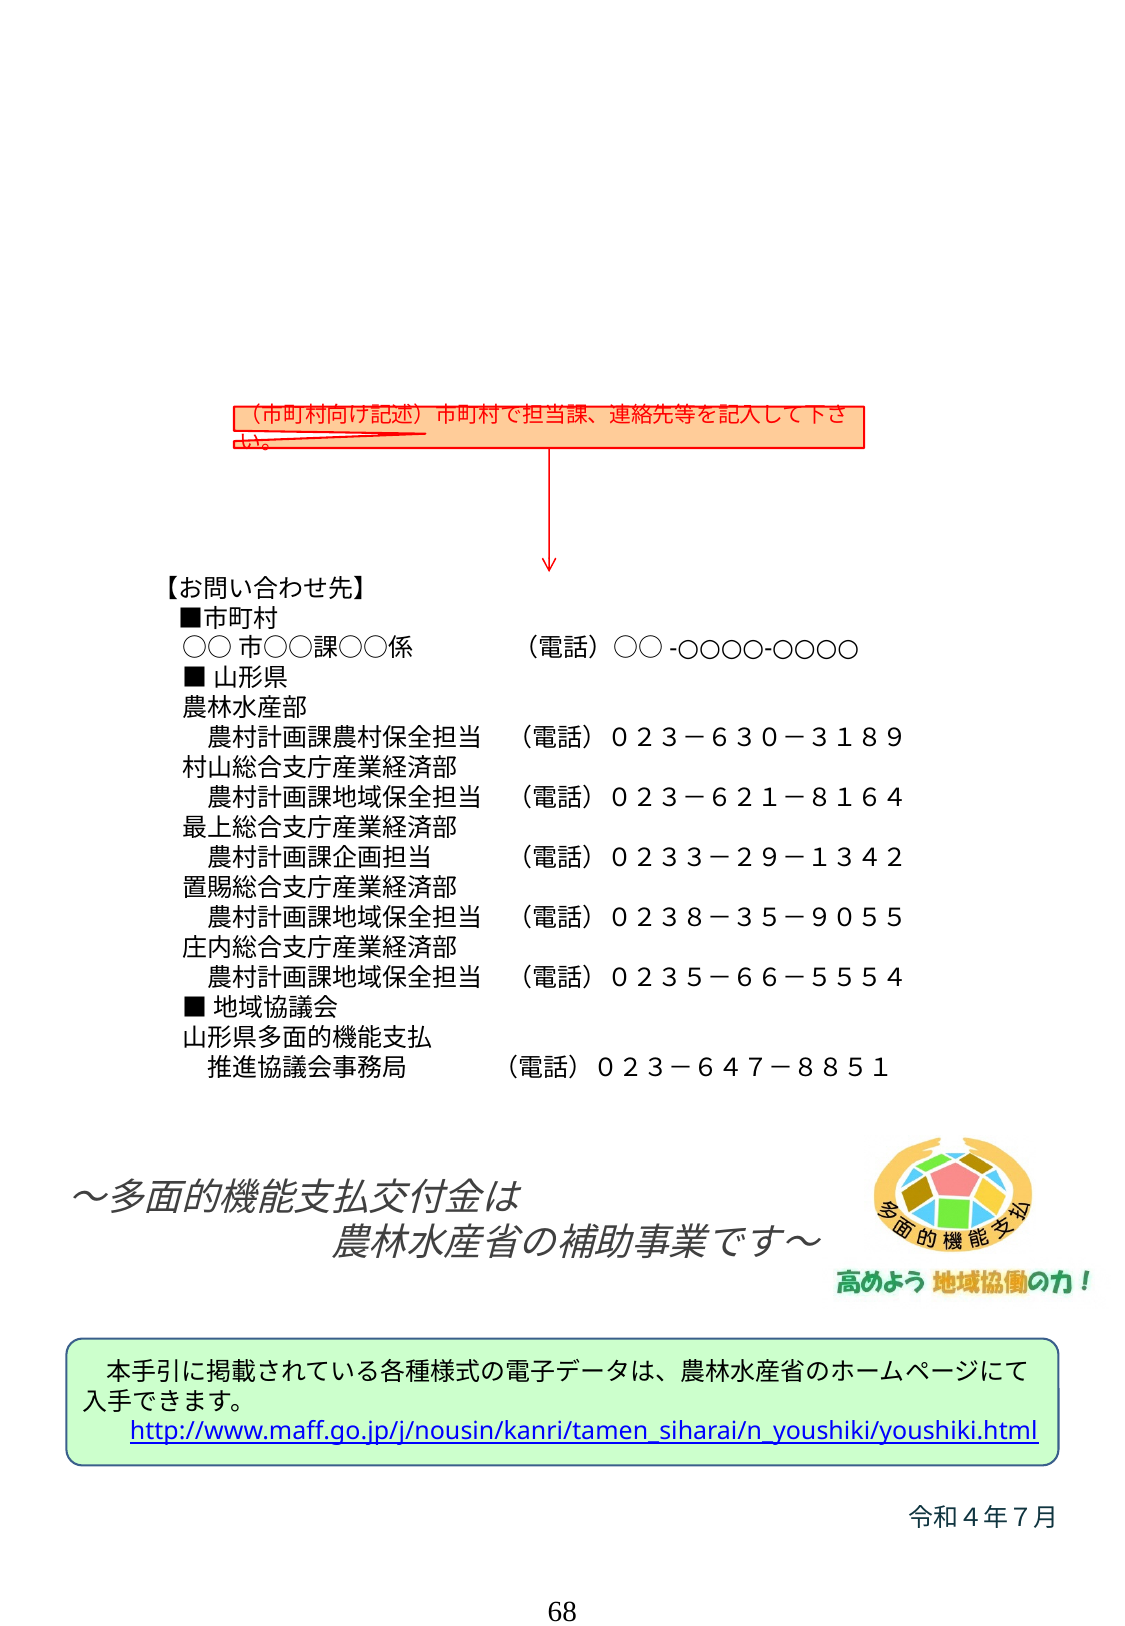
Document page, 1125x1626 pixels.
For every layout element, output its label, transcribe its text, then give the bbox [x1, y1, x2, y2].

text_box 本手引に掲載されている各種様式の電子データは、農林水産省のホームページにて入手できます。 http://www.maff.go.jp/j/nousin/kanri/tamen_siharai/n_youshiki/youshiki.html [64, 1336, 1061, 1468]
text_box （市町村向け記述）市町村で担当課、連絡先等を記入して下さい。 [231, 404, 867, 451]
text_box 【お問い合わせ先】 ■市町村 ○○市○○課○○係 （電話）○○-○○○○-○○○○ ■山形県 農林水産部 農村計画課農村保全担当 （電話）０２３－６３０－３１８９ 村山総合支庁産業経済部 農村計画課地域保全担当 （電話）０２３－６２１－８１６４ 最上総合支庁産業経済部 農村計画課企画担当 （電話）０２３３－２９－１３４２ 置賜総合支庁産業経済部 農村計画課地域保全担当 （電話）０２３８－３５－９０５５ 庄内総合支庁産業経済部 農村計画課地域保全担当 （電話）０２３５－６６－５５５４ ■地域協議会 山形県多面的機能支払 推進協議会事務局 （電話）０２３－６４７－８８５１ [153, 572, 972, 1112]
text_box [822, 1135, 1112, 1309]
text_box ～多面的機能支払交付金は 農林水産省の補助事業です～ [68, 1173, 816, 1264]
text_box 令和４年７月 [878, 1497, 1059, 1537]
text_box 68 [509, 1592, 616, 1625]
